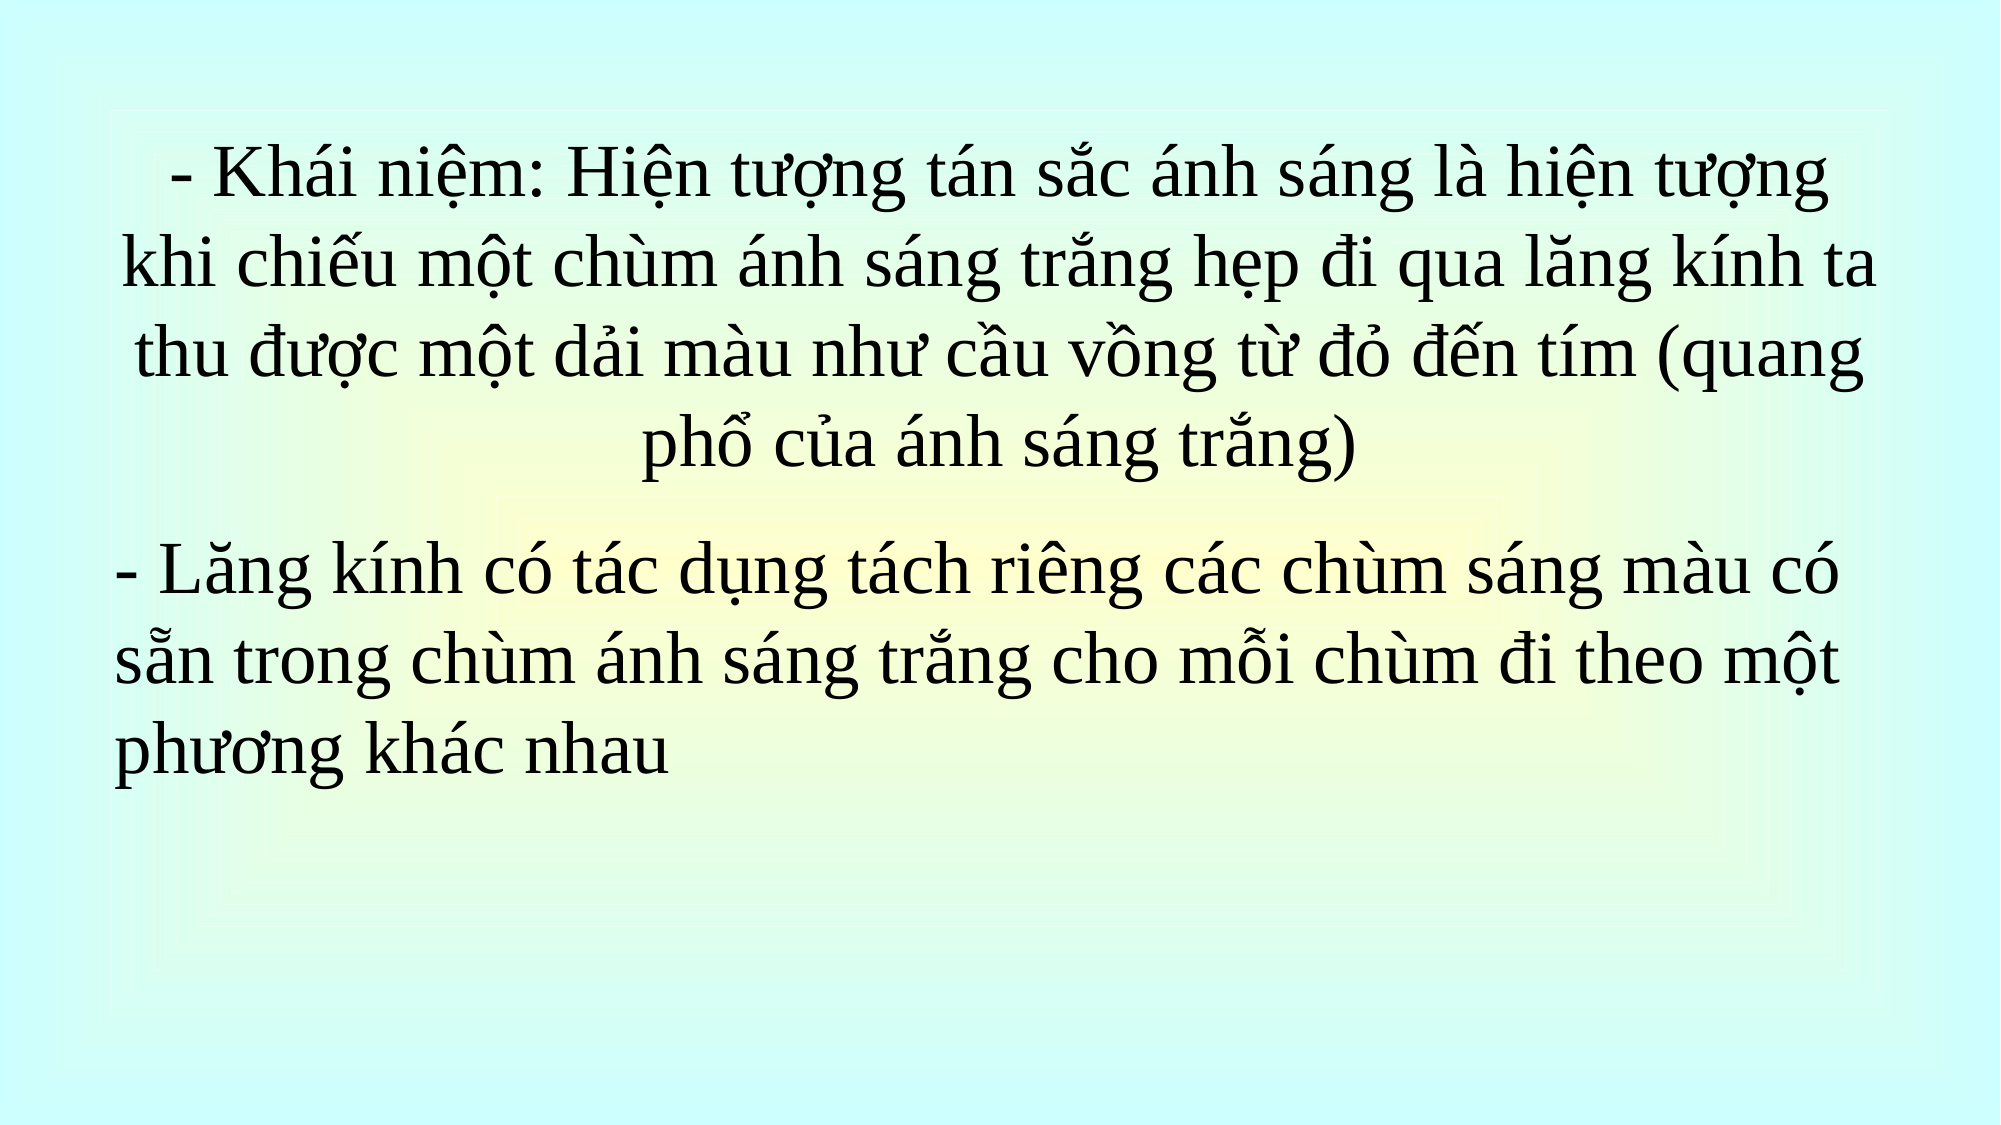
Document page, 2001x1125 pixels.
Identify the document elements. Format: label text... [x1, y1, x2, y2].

list - Lăng kính có tác dụng tách riêng các chùm sáng màu có sẵn trong chùm ánh sáng trắng cho mỗi chùm đi theo một phương khác nhau [99, 511, 1900, 980]
title - Khái niệm: Hiện tượng tán sắc ánh sáng là hiện tượng khi chiếu một chùm ánh sáng trắng hẹp đi qua lăng kính ta thu được một dải màu như cầu vồng từ đỏ đến tím (quang phổ của ánh sáng trắng) [99, 200, 1900, 388]
